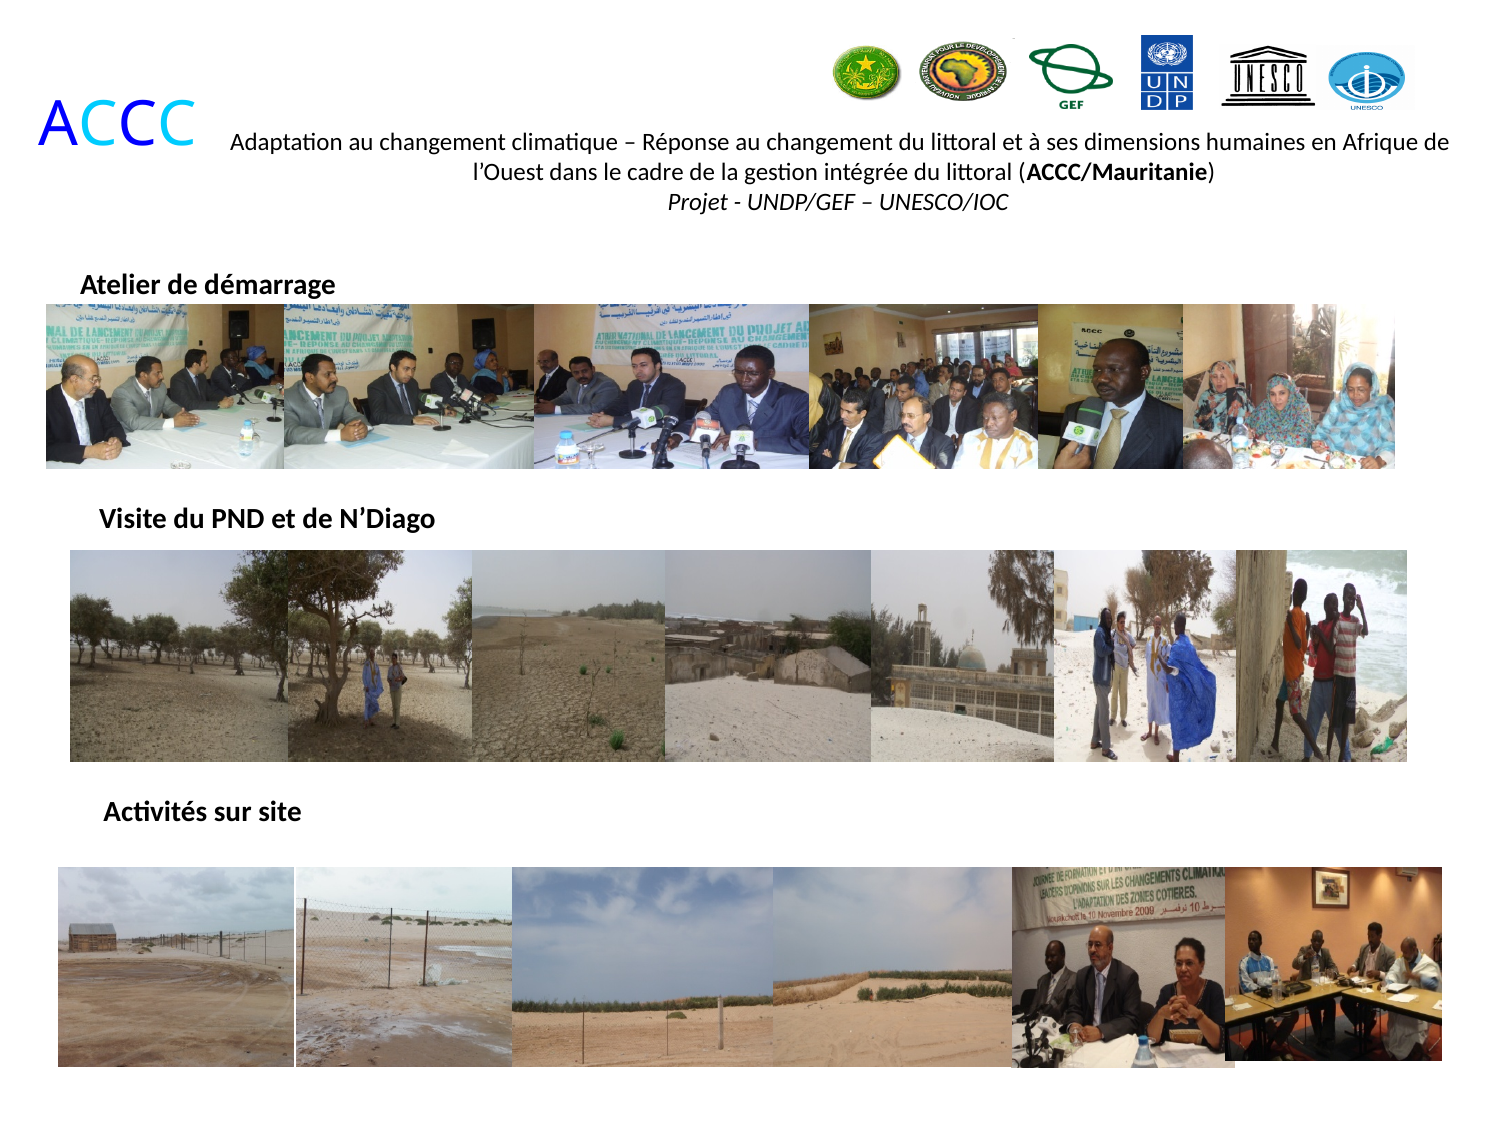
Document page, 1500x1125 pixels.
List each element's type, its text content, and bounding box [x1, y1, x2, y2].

text_box Atelier de démarrage [65, 257, 352, 303]
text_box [70, 550, 1407, 762]
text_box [46, 304, 1182, 469]
picture [1183, 304, 1395, 469]
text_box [23, 34, 1472, 224]
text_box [58, 866, 1442, 1068]
text_box Visite du PND et de N’Diago [84, 492, 451, 542]
text_box Activités sur site [88, 785, 318, 835]
